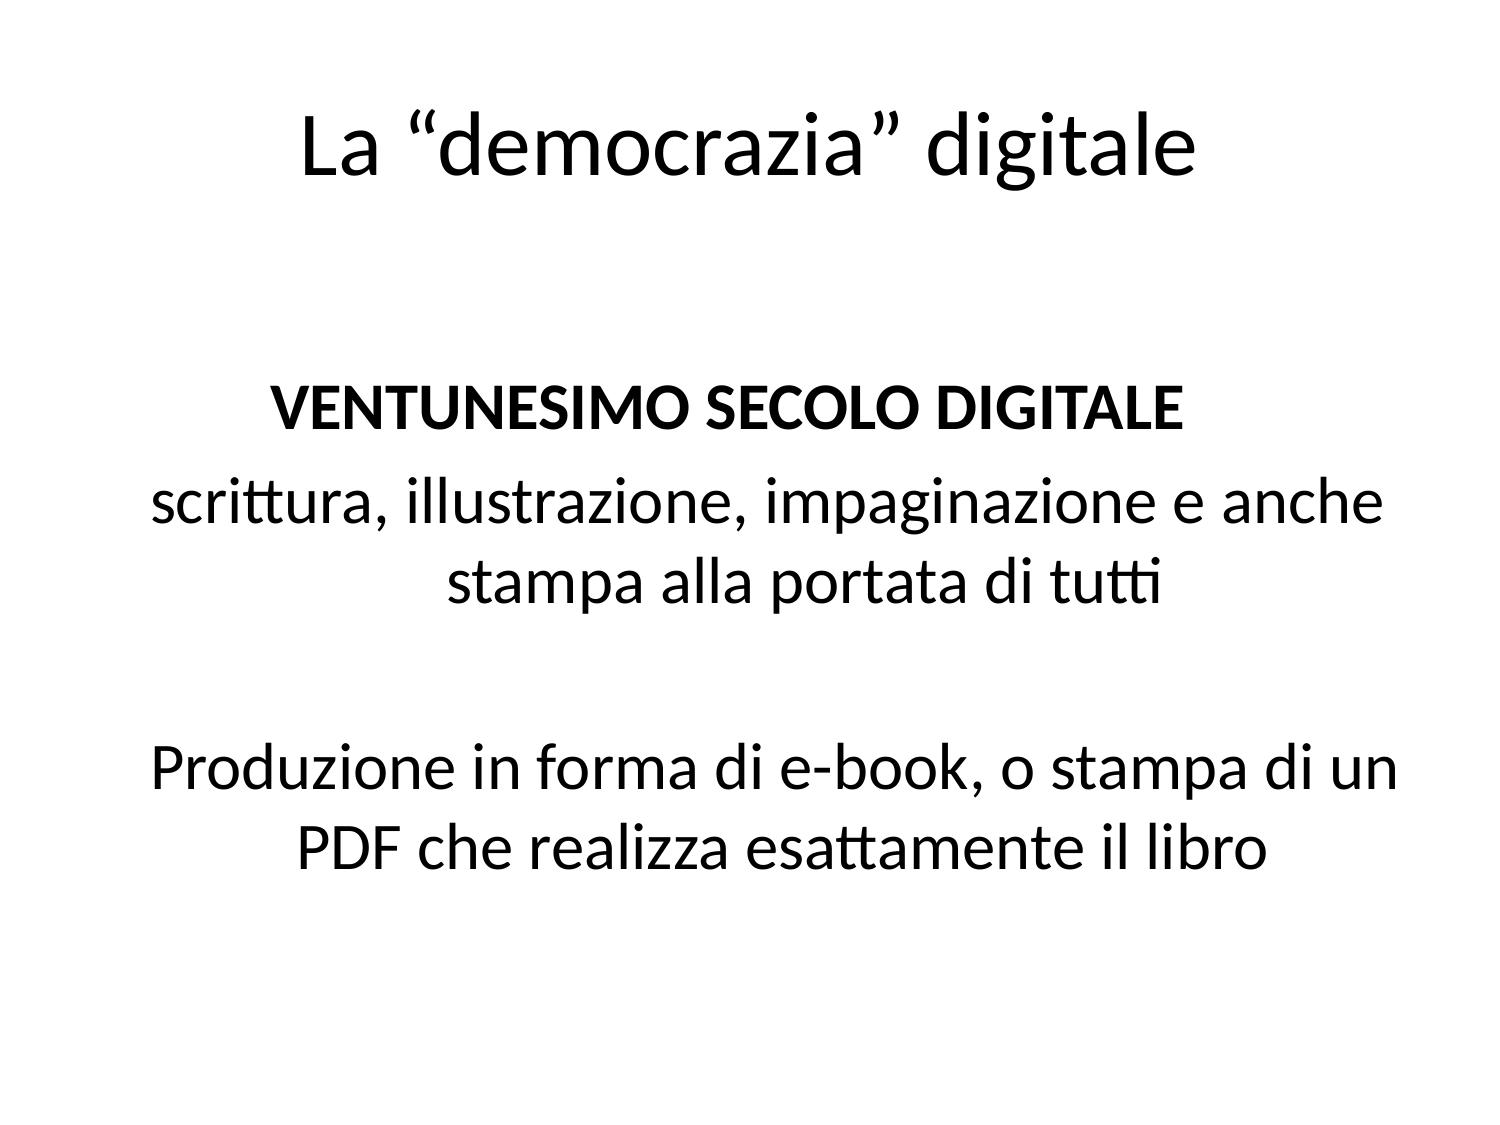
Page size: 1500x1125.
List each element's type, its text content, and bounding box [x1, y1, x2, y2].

list VENTUNESIMO SECOLO DIGITALE scrittura, illustrazione, impaginazione e anche stampa alla portata di tutti Produzione in forma di e-book, o stampa di un PDF che realizza esattamente il libro [75, 262, 1425, 1005]
title La “democrazia” digitale [75, 45, 1425, 233]
